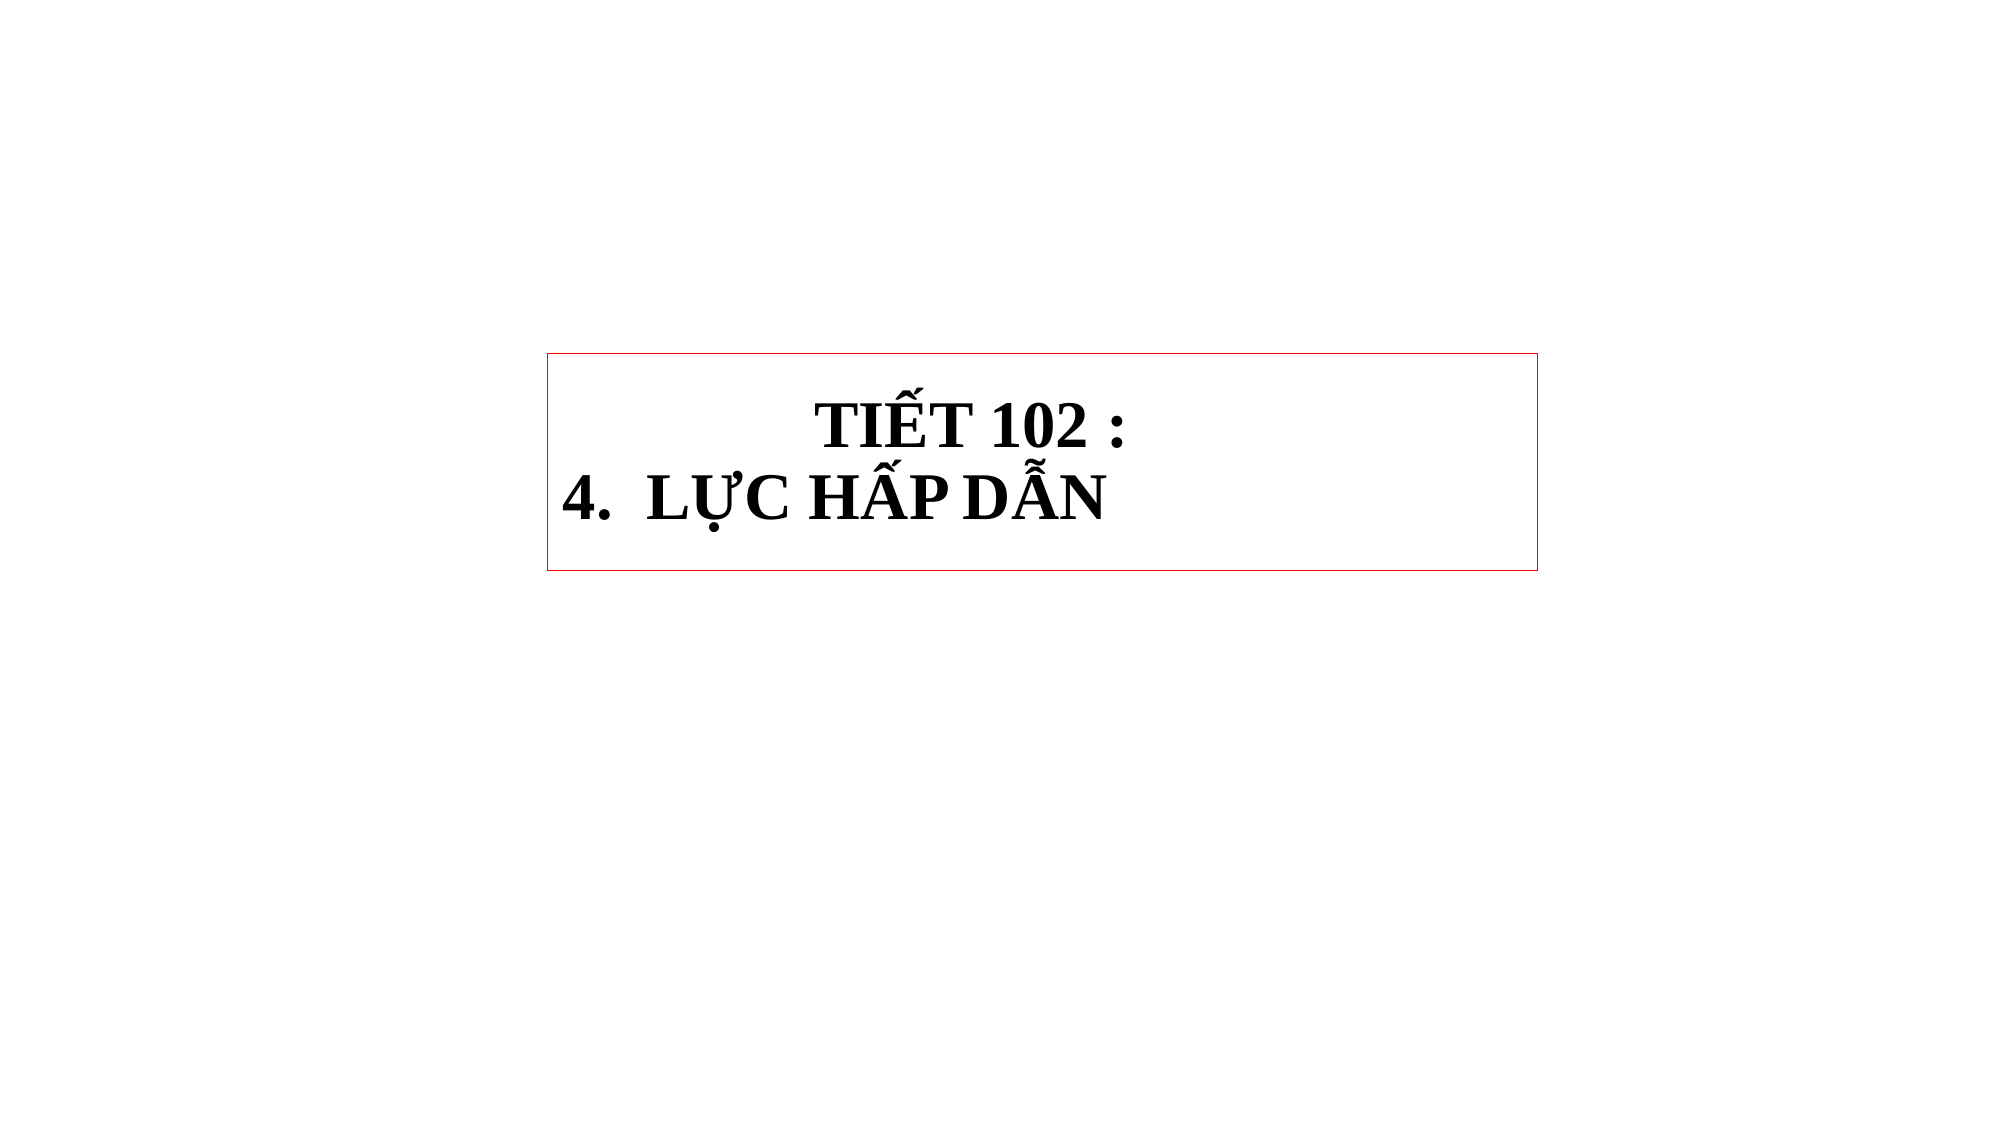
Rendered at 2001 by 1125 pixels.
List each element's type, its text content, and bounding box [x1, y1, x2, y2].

title TIẾT 102 : 4. LỰC HẤP DẪN [547, 353, 1538, 571]
